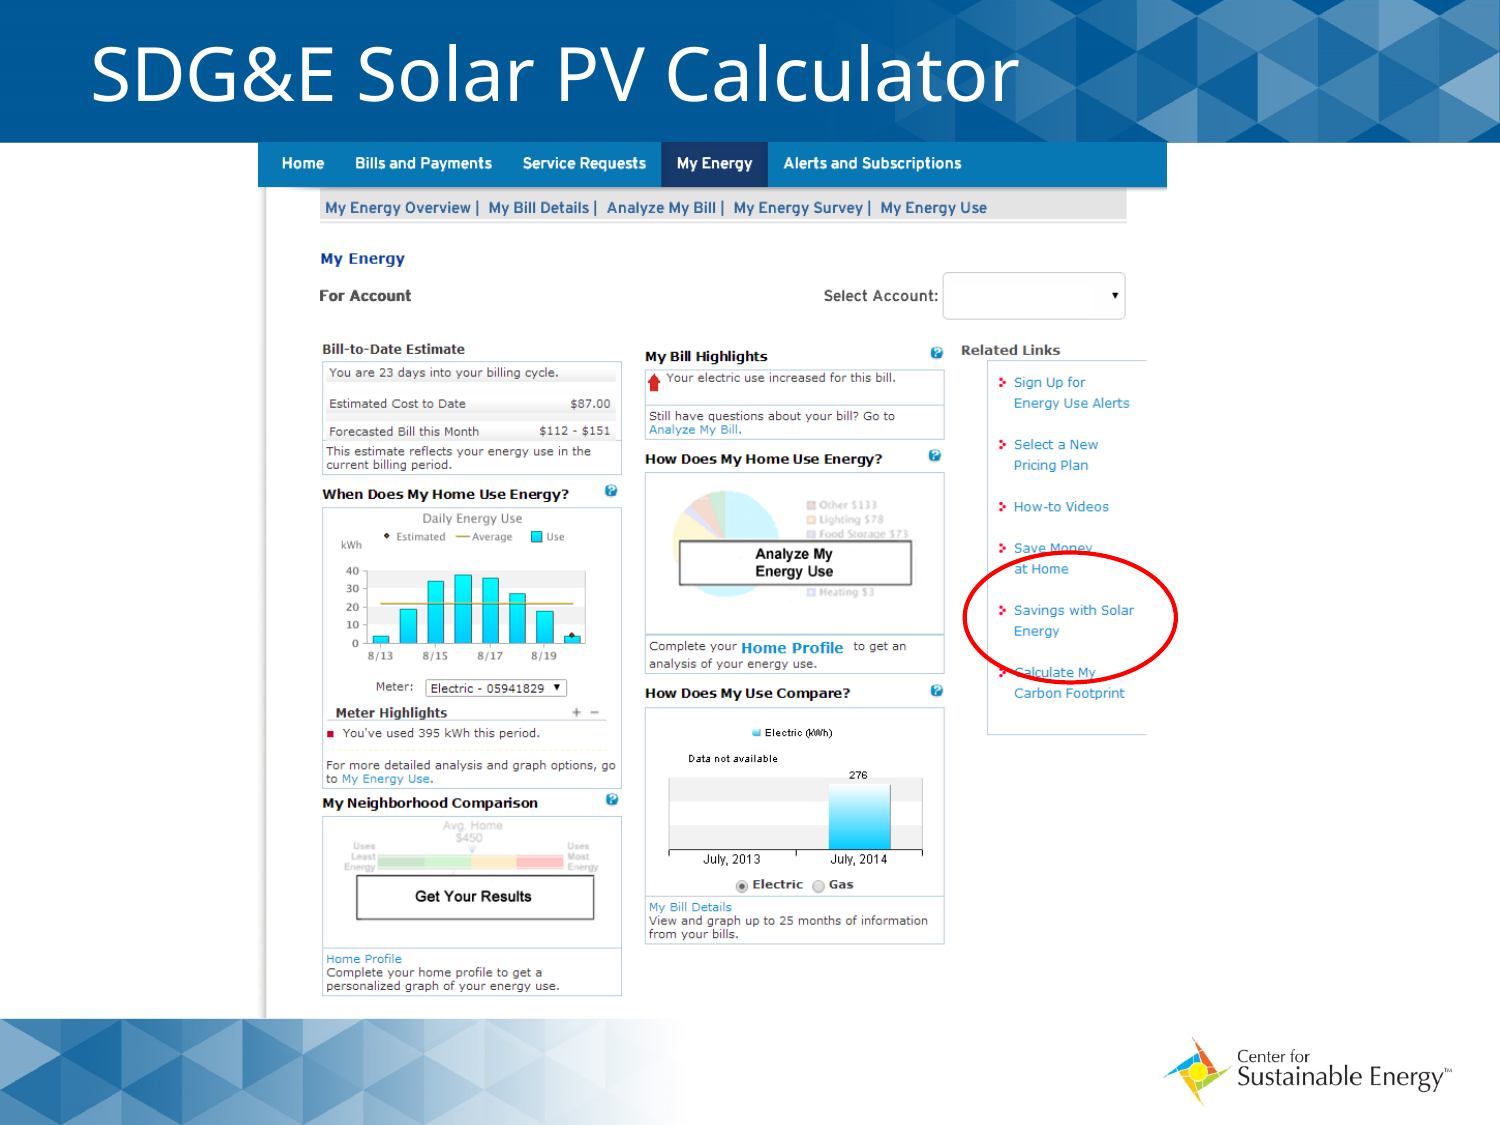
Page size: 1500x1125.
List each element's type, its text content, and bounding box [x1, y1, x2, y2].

text_box [1171, 593, 1178, 642]
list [257, 142, 1168, 1018]
picture [0, 0, 1500, 1125]
title SDG&E Solar PV Calculator [75, 0, 1425, 143]
